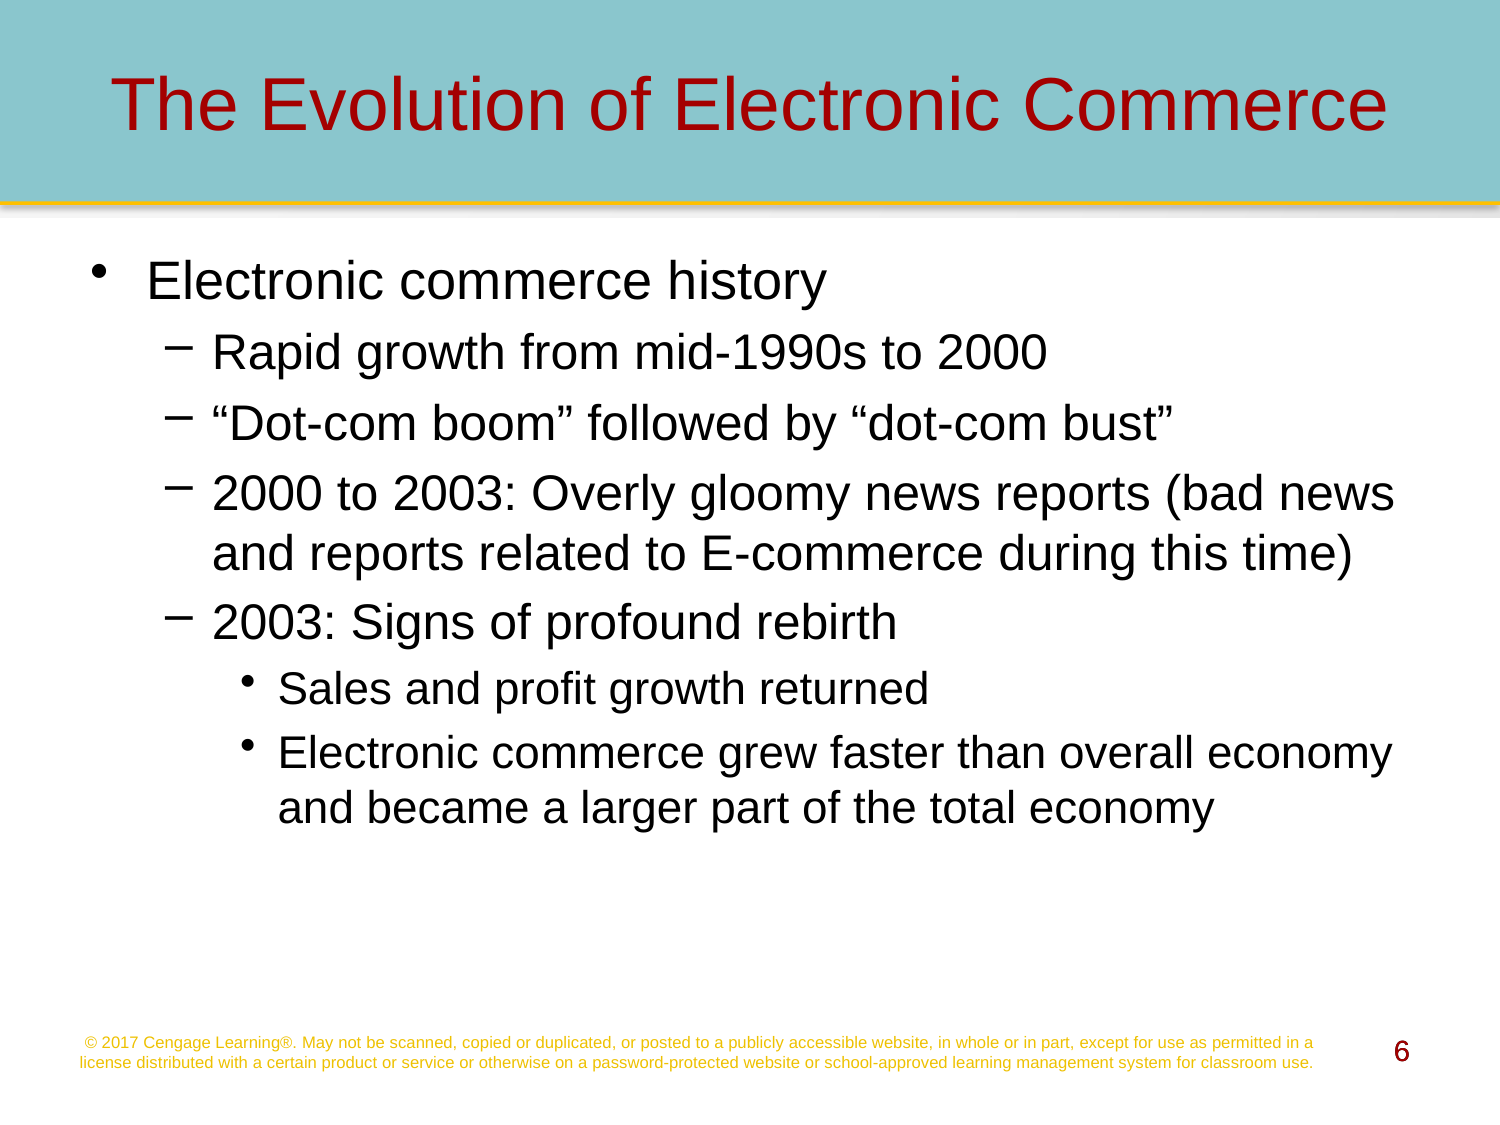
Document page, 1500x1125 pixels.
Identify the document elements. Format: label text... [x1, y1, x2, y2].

title The Evolution of Electronic Commerce [0, 0, 1500, 202]
list Electronic commerce history Rapid growth from mid-1990s to 2000 “Dot-com boom” followed by “dot-com bust” 2000 to 2003: Overly gloomy news reports (bad news and reports related to E-commerce during this time) 2003: Signs of profound rebirth Sales and profit growth returned Electronic commerce grew faster than overall economy and became a larger part of the total economy [75, 237, 1425, 1005]
text_box 6 [1074, 1024, 1425, 1103]
footer © 2017 Cengage Learning®. May not be scanned, copied or duplicated, or posted to a publicly accessible website, in whole or in part, except for use as permitted in a license distributed with a certain product or service or otherwise on a password-protected website or school-approved learning management system for classroom use. [62, 1024, 1074, 1103]
